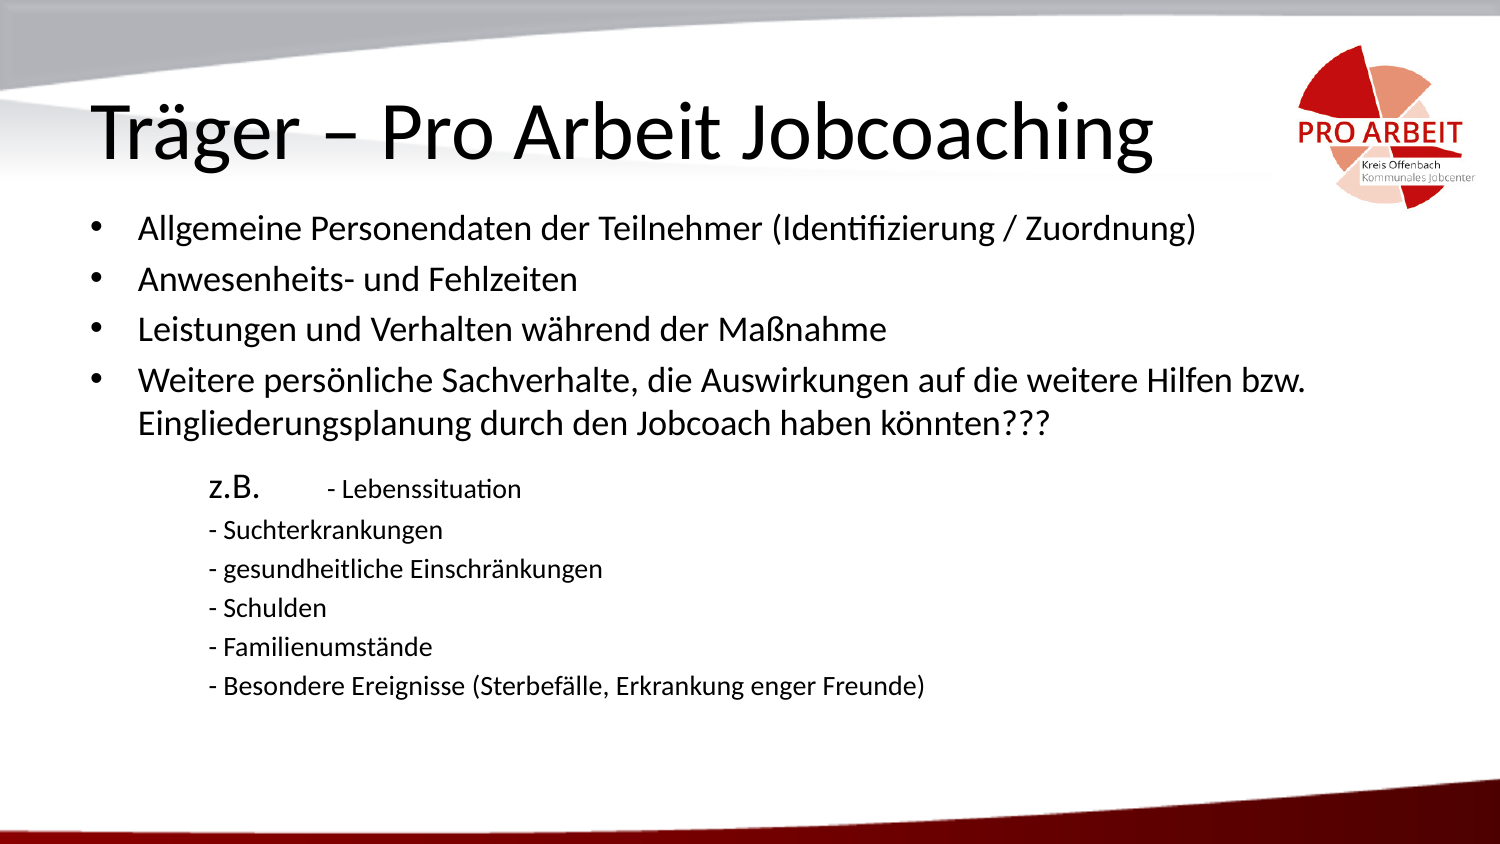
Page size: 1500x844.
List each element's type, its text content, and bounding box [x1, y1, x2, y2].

picture [0, 0, 1500, 844]
title Träger – Pro Arbeit Jobcoaching [75, 67, 1425, 186]
list Allgemeine Personendaten der Teilnehmer (Identifizierung / Zuordnung) Anwesenheits- und Fehlzeiten Leistungen und Verhalten während der Maßnahme Weitere persönliche Sachverhalte, die Auswirkungen auf die weitere Hilfen bzw. Eingliederungsplanung durch den Jobcoach haben könnten??? z.B. - Lebenssituation - Suchterkrankungen - gesundheitliche Einschränkungen - Schulden - Familienumstände - Besondere Ereignisse (Sterbefälle, Erkrankung enger Freunde) [75, 196, 1425, 754]
